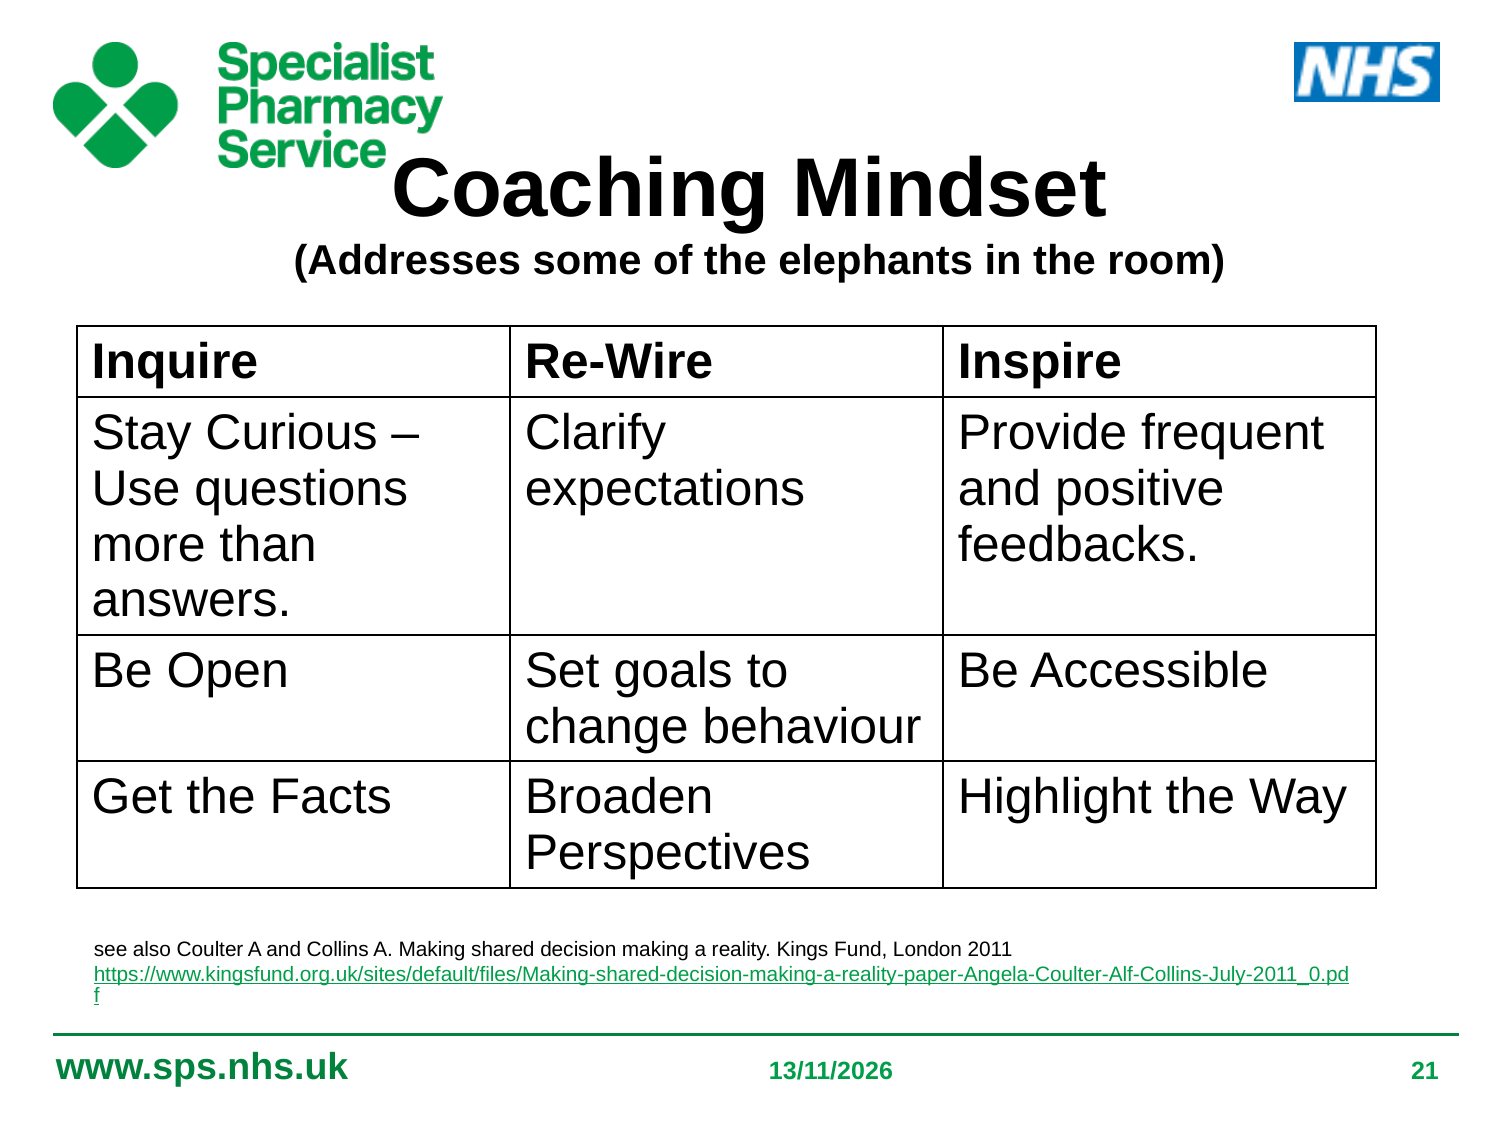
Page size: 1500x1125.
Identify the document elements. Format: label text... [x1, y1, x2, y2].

table_cell Highlight the Way [944, 762, 1375, 887]
table_header Inspire [944, 327, 1375, 396]
table_cell Stay Curious – Use questions more than answers. [78, 398, 509, 634]
table_cell Be Accessible [944, 636, 1375, 760]
table_cell Get the Facts [78, 762, 509, 887]
picture [53, 42, 443, 125]
picture [1294, 42, 1440, 102]
list Coaching Mindset (Addresses some of the elephants in the room) [50, 125, 1425, 1000]
table_header Re-Wire [511, 327, 942, 396]
table_header Inquire [78, 327, 509, 396]
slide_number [643, 1046, 1019, 1100]
table_cell Set goals to change behaviour [511, 636, 942, 760]
text_box see also Coulter A and Collins A. Making shared decision making a reality. Kings Fund, London 2011 https://www.kingsfund.org.uk/sites/default/files/Making-shared-decision-making-a-reality-paper-Angela-Coulter-Alf-Collins-July-2011_0.pdf [79, 928, 1367, 1019]
table_cell Broaden Perspectives [511, 762, 942, 887]
table_cell Be Open [78, 636, 509, 760]
slide_number 21 [1069, 1046, 1454, 1100]
table_cell Provide frequent and positive feedbacks. [944, 398, 1375, 634]
table_cell Clarify expectations [511, 398, 942, 634]
